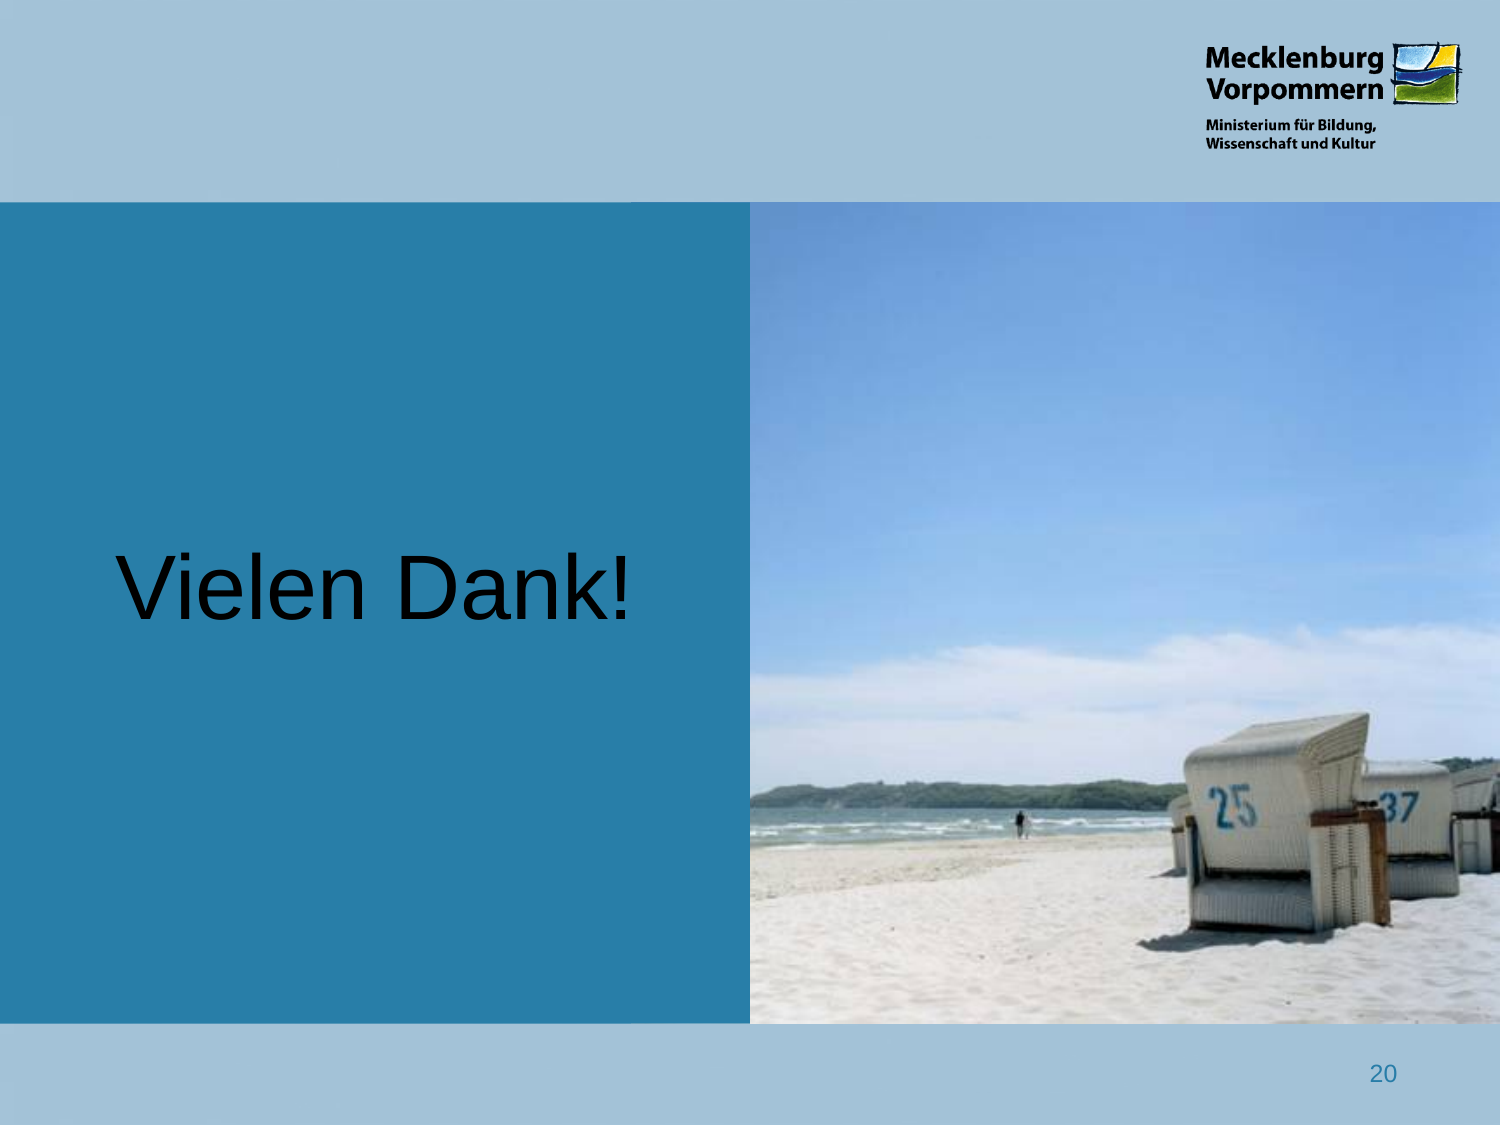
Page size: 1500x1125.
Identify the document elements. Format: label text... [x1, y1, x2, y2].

text_box [87, 538, 626, 805]
slide_number 20 [1272, 1050, 1413, 1100]
text_box Vielen Dank! [0, 202, 629, 1024]
picture [0, 0, 1500, 1125]
